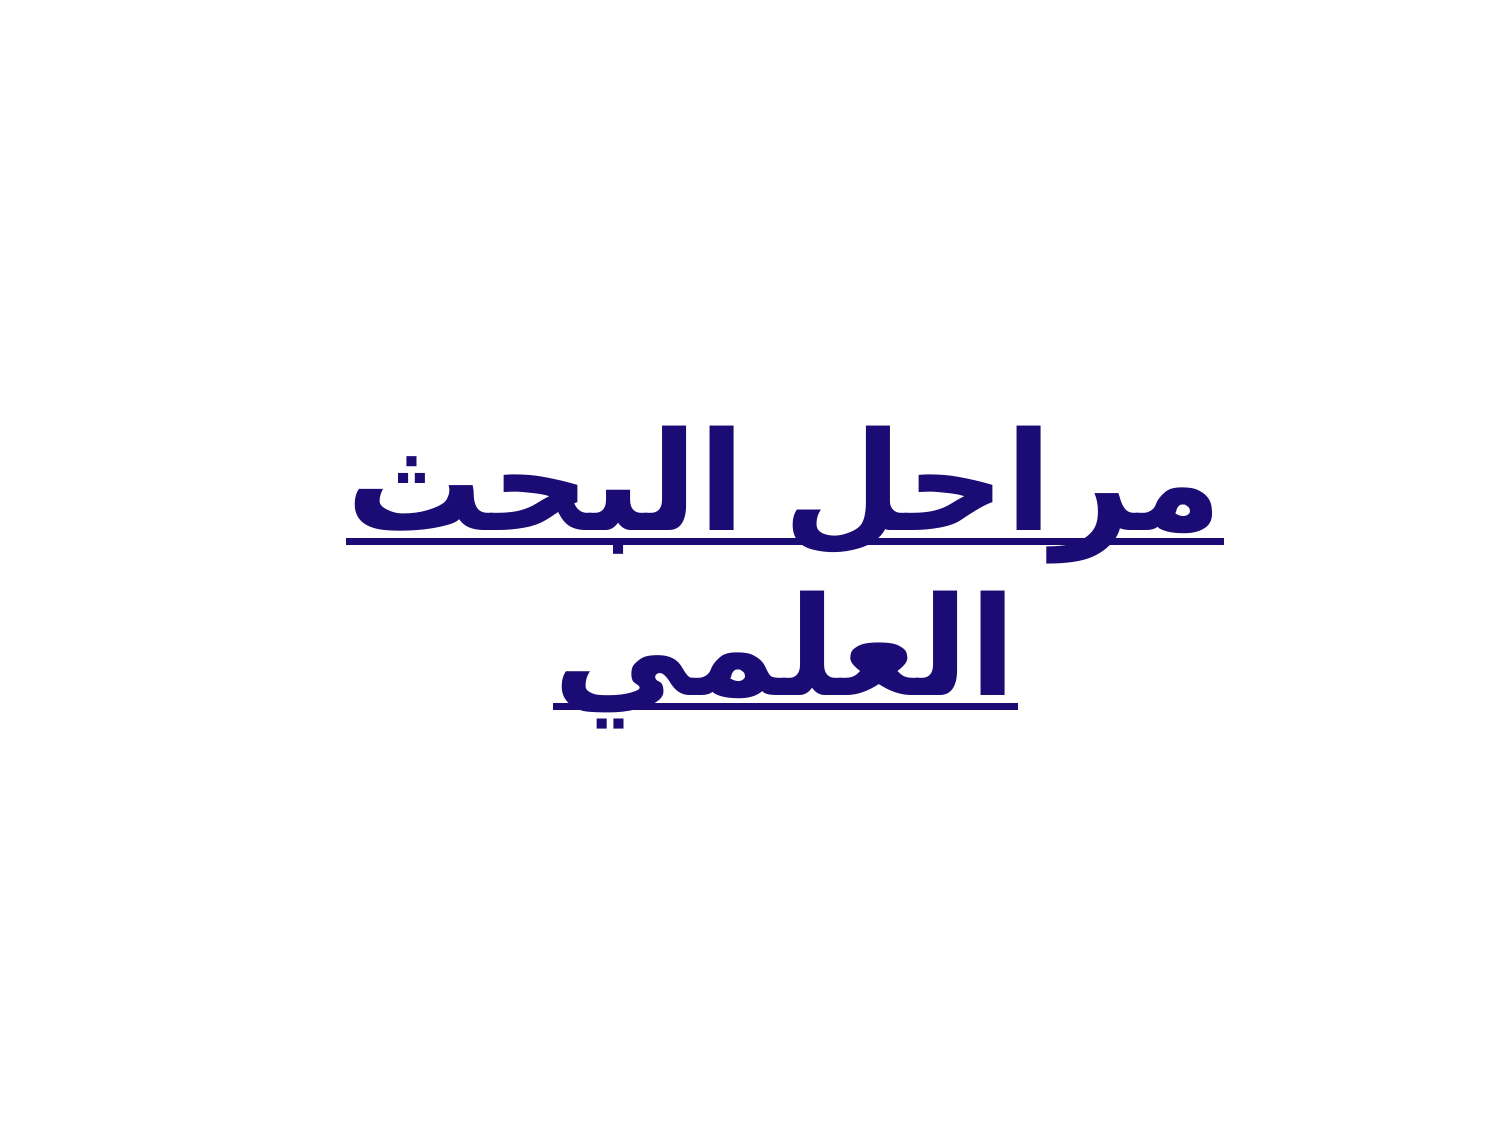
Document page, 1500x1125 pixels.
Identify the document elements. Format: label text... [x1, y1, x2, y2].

text_box [112, 568, 1435, 757]
text_box مراحل البحث العلمي [312, 385, 1258, 568]
